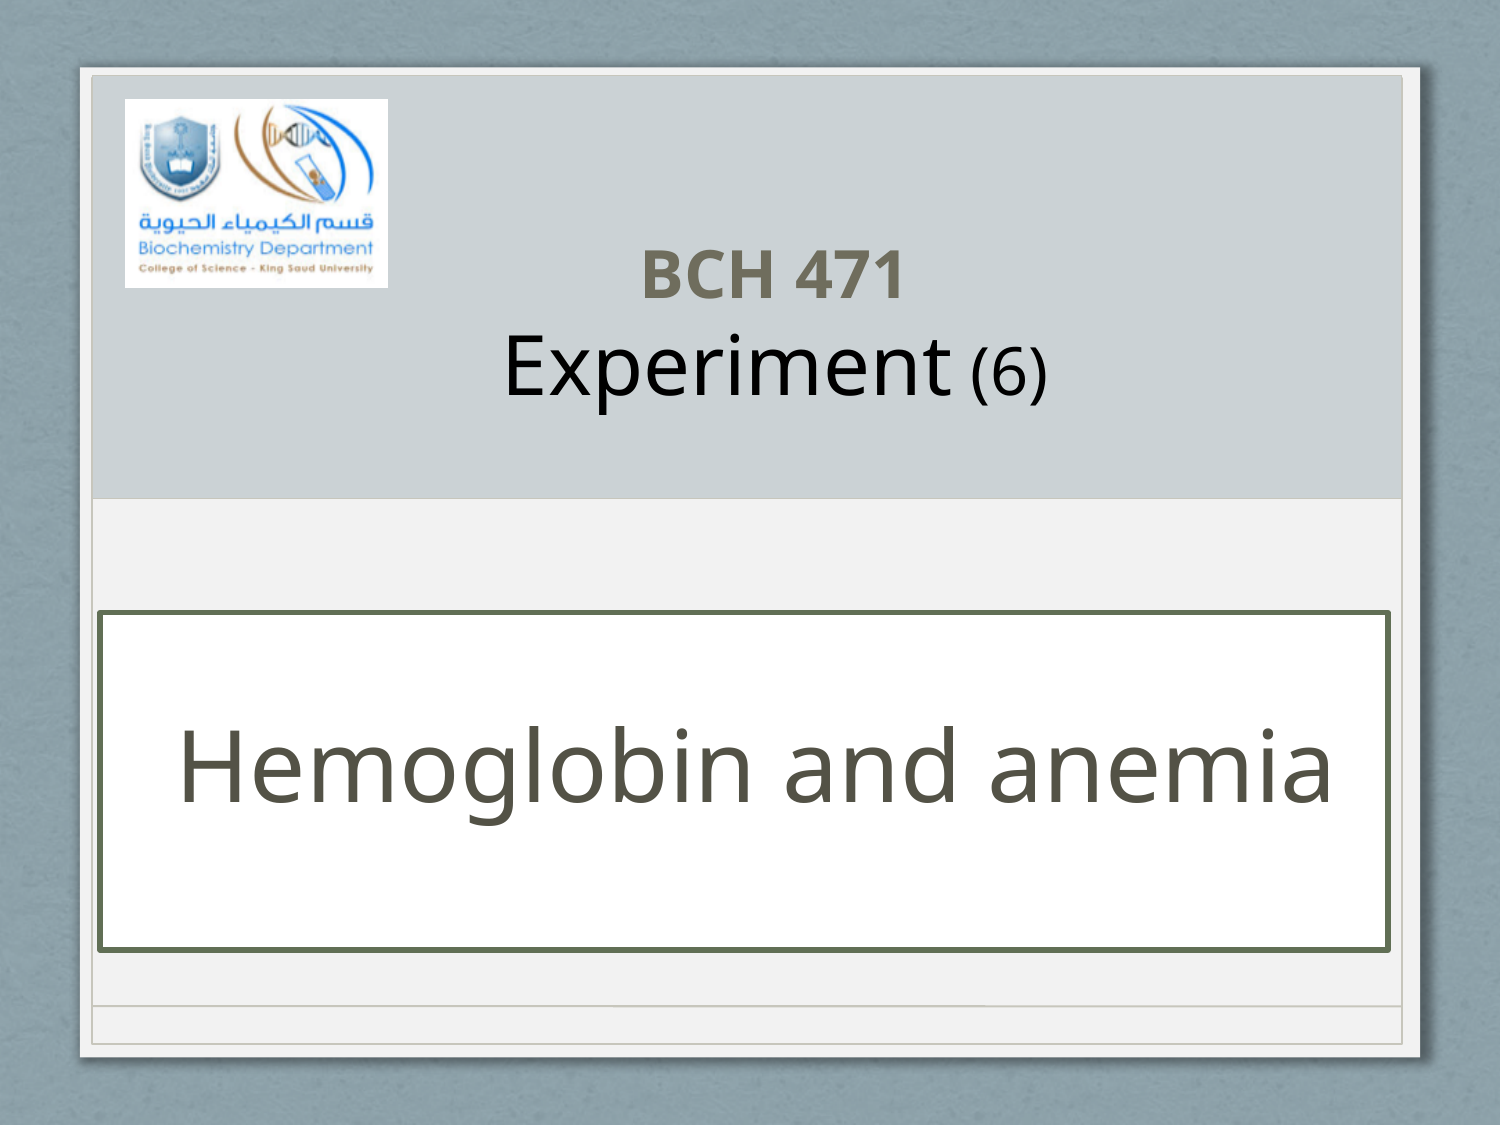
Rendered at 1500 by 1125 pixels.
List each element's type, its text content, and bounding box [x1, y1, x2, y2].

text_box BCH 471 Experiment (6) [399, 224, 1150, 420]
picture [124, 99, 388, 288]
title Hemoglobin and anemia [97, 610, 1391, 953]
